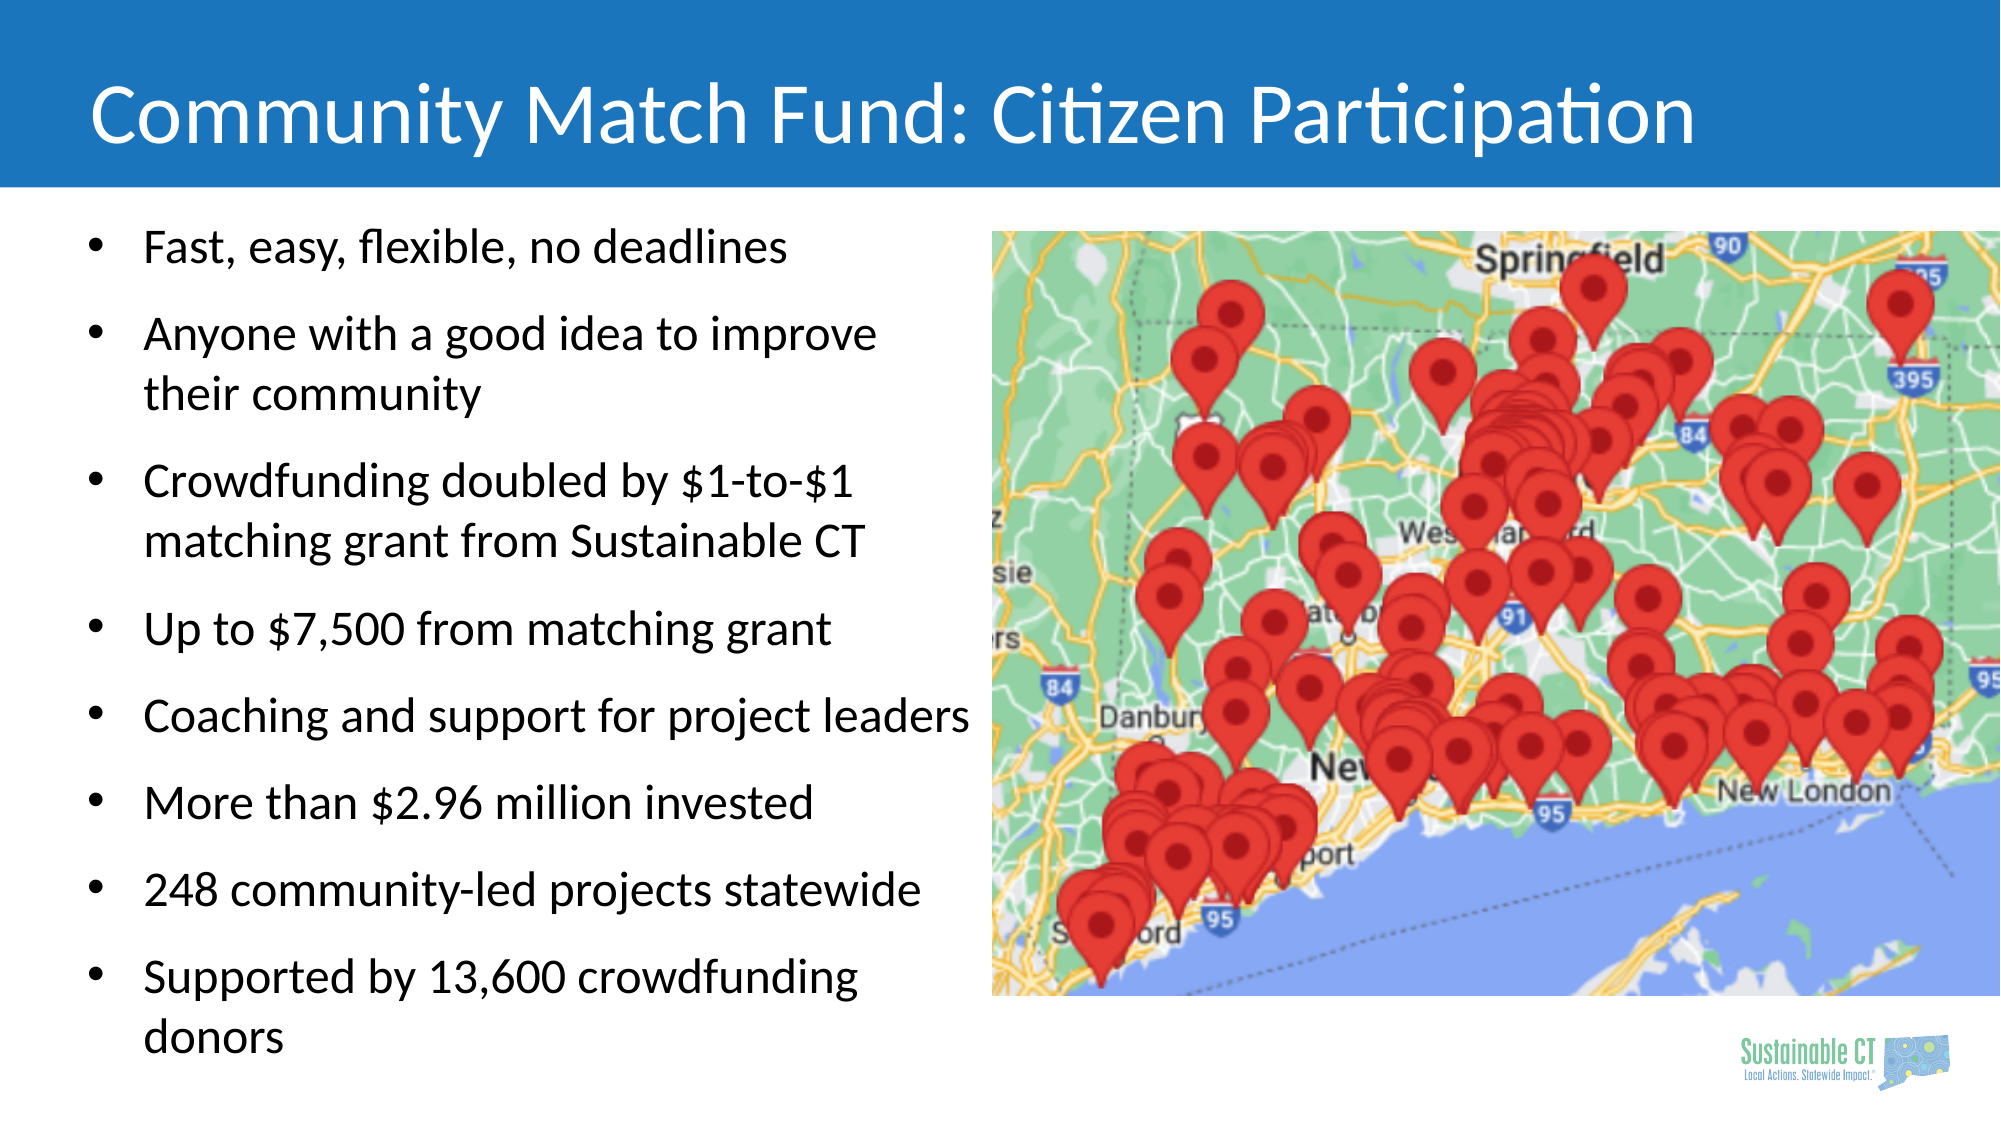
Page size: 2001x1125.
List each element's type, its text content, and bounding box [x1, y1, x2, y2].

list Community Match Fund: Citizen Participation [90, 68, 1800, 188]
picture [992, 231, 2000, 996]
text_box Fast, easy, flexible, no deadlines Anyone with a good idea to improve their community Crowdfunding doubled by $1-to-$1 matching grant from Sustainable CT Up to $7,500 from matching grant Coaching and support for project leaders More than $2.96 million invested 248 community-led projects statewide Supported by 13,600 crowdfunding donors [11, 213, 982, 1111]
